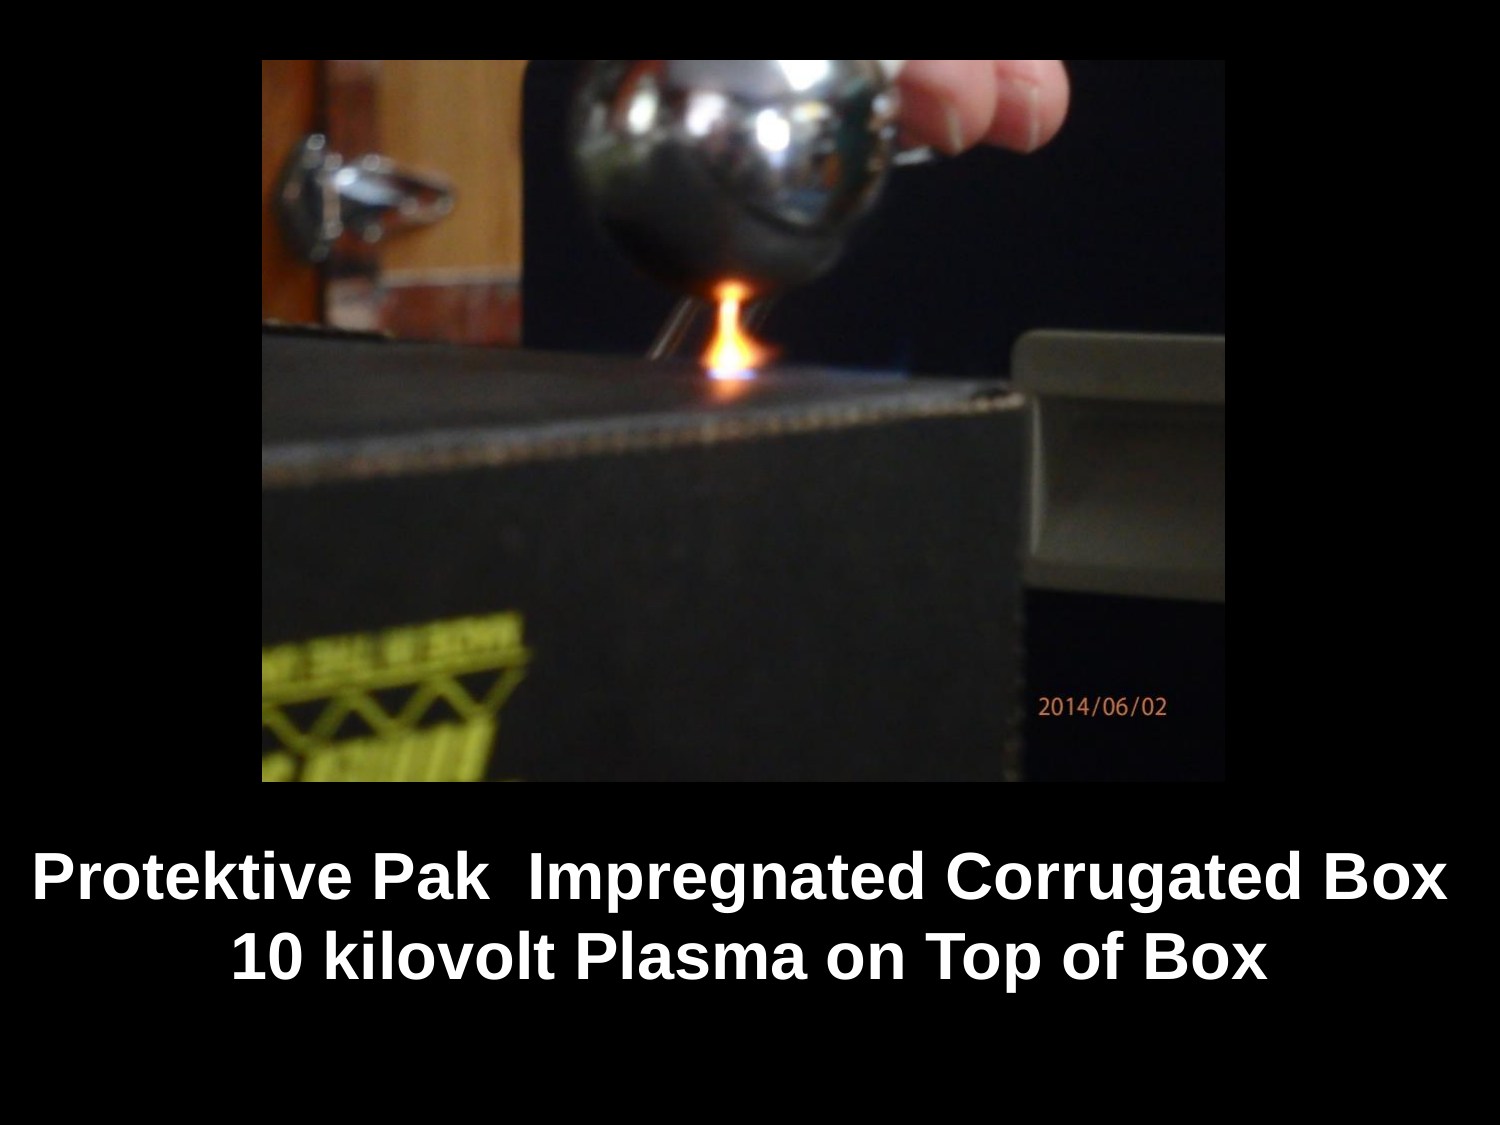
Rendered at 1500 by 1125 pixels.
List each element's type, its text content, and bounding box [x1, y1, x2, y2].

picture [262, 59, 1225, 782]
text_box Protektive Pak Impregnated Corrugated Box 10 kilovolt Plasma on Top of Box [0, 825, 1500, 1001]
